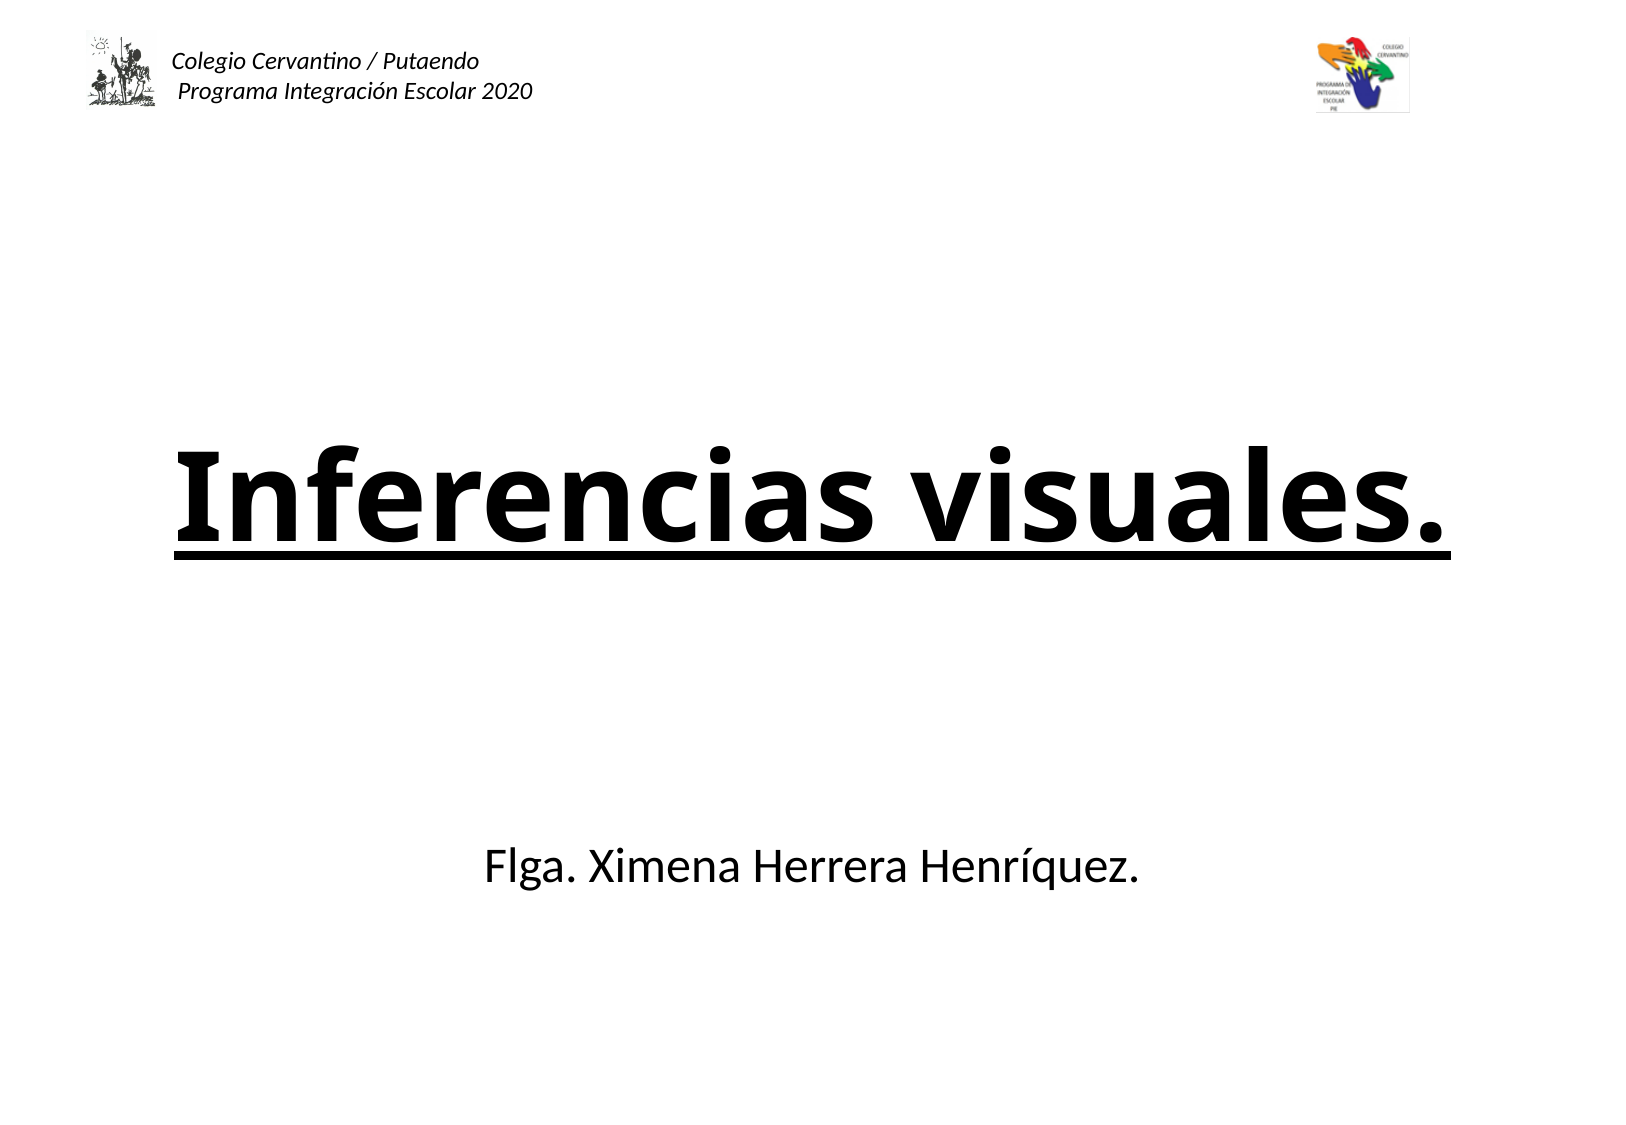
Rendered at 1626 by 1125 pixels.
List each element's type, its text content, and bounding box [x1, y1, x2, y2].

picture [1316, 37, 1411, 114]
subtitle Flga. Ximena Herrera Henríquez. [203, 831, 1422, 1104]
text_box Colegio Cervantino / Putaendo Programa Integración Escolar 2020 [156, 37, 710, 113]
picture [86, 30, 157, 110]
title Inferencias visuales. [121, 184, 1504, 576]
